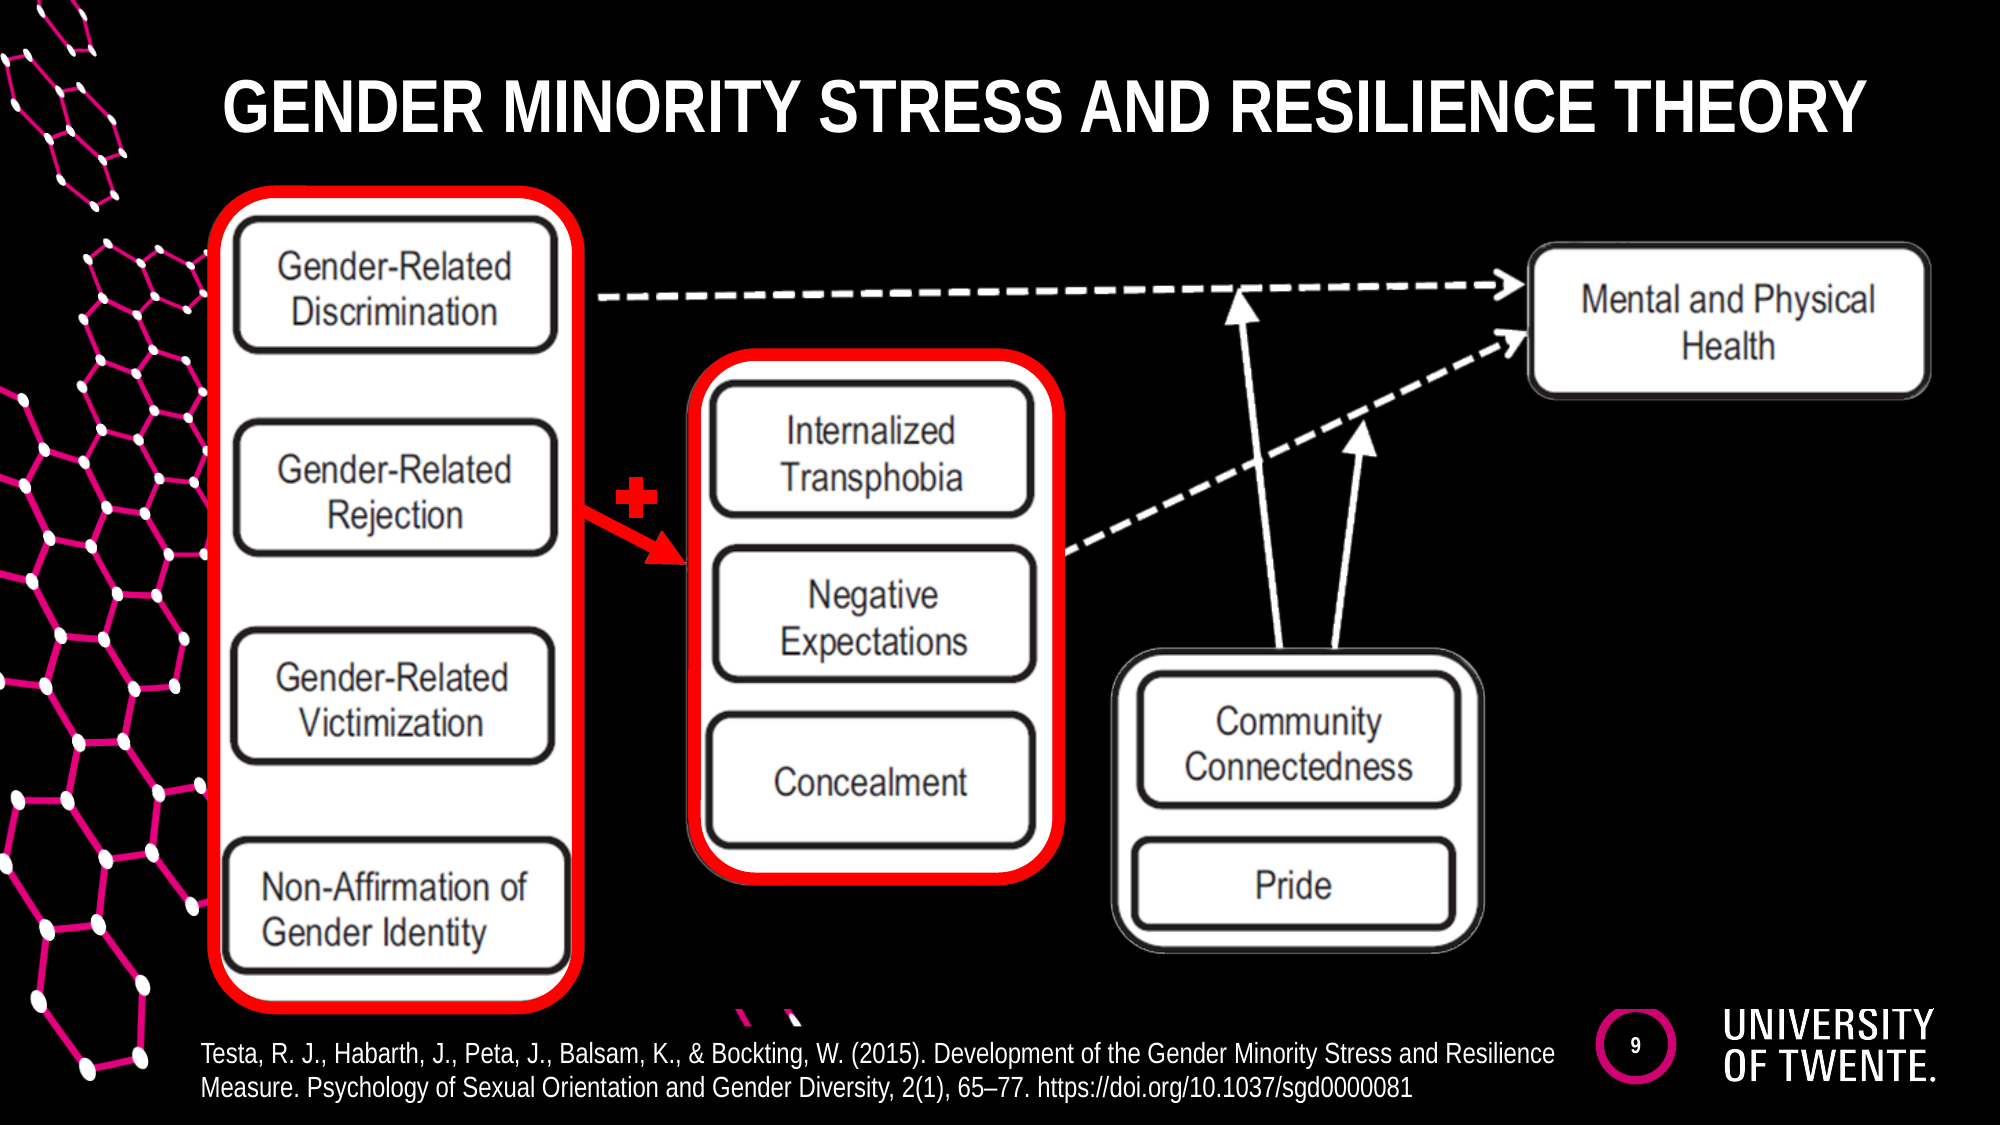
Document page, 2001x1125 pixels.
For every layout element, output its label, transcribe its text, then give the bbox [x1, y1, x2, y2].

picture [1693, 976, 1966, 1113]
slide_number 9 [1595, 1009, 1677, 1085]
title Gender minority Stress and Resilience Theory [207, 59, 1933, 187]
text_box Testa, R. J., Habarth, J., Peta, J., Balsam, K., & Bockting, W. (2015). Development of the Gender Minority Stress and Resilience Measure. Psychology of Sexual Orientation and Gender Diversity, 2(1), 65–77. https://doi.org/10.1037/sgd0000081 [185, 1026, 1586, 1112]
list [207, 187, 1933, 1009]
picture [0, 0, 806, 1081]
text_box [581, 510, 687, 565]
